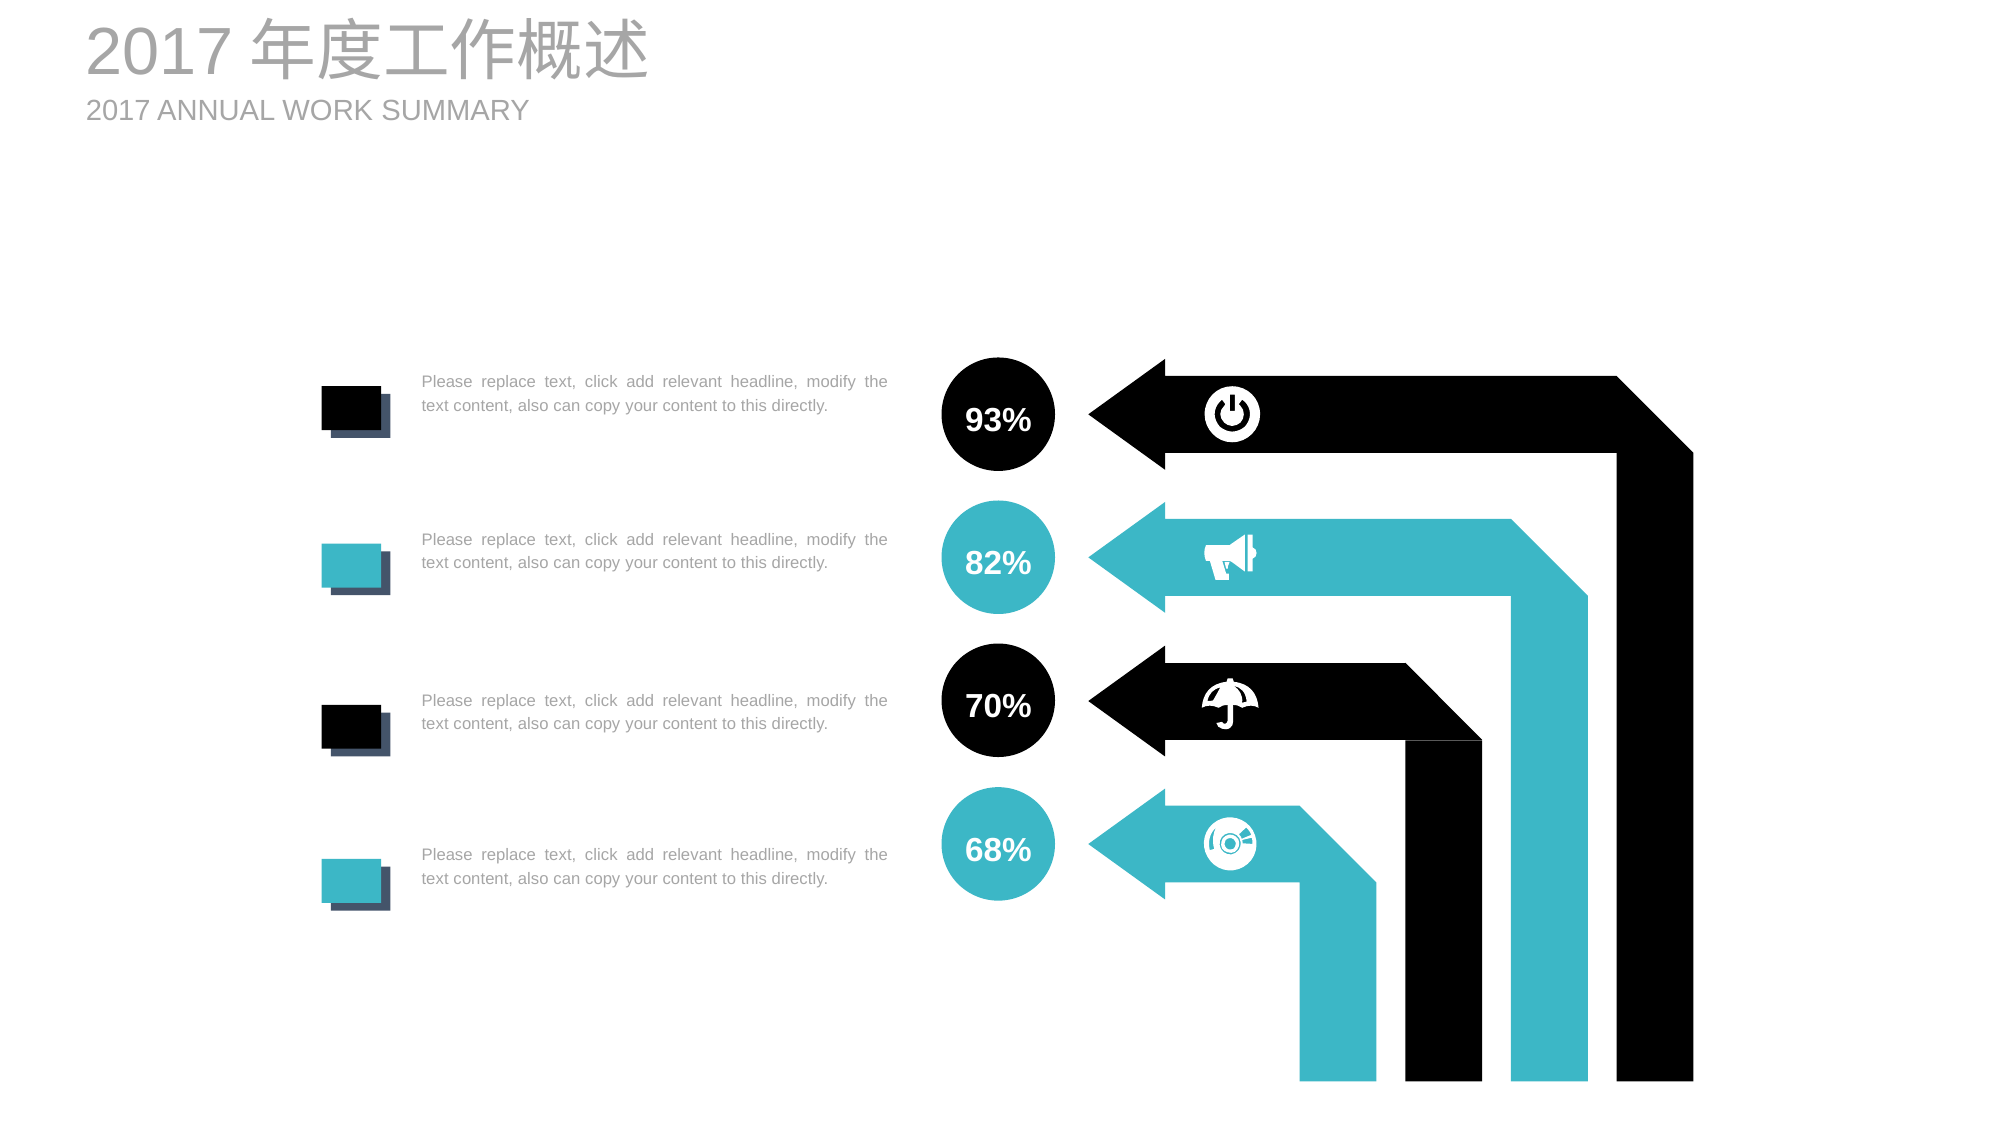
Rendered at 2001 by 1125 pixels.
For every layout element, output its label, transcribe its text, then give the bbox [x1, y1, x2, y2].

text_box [321, 704, 391, 757]
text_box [941, 643, 1055, 758]
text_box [321, 858, 391, 911]
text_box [321, 386, 391, 438]
text_box 2017年度工作概述 [85, 7, 734, 88]
text_box Please replace text, click add relevant headline, modify the text content, also can copy your content to this directly. [406, 678, 904, 741]
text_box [321, 543, 391, 596]
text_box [1088, 358, 1694, 1082]
text_box 2017 ANNUAL WORK SUMMARY [85, 91, 547, 127]
text_box Please replace text, click add relevant headline, modify the text content, also can copy your content to this directly. [406, 832, 904, 895]
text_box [1088, 788, 1377, 1082]
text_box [941, 787, 1055, 901]
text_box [941, 357, 1055, 471]
text_box Please replace text, click add relevant headline, modify the text content, also can copy your content to this directly. [406, 359, 904, 423]
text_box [941, 500, 1055, 614]
text_box Please replace text, click add relevant headline, modify the text content, also can copy your content to this directly. [406, 516, 904, 580]
